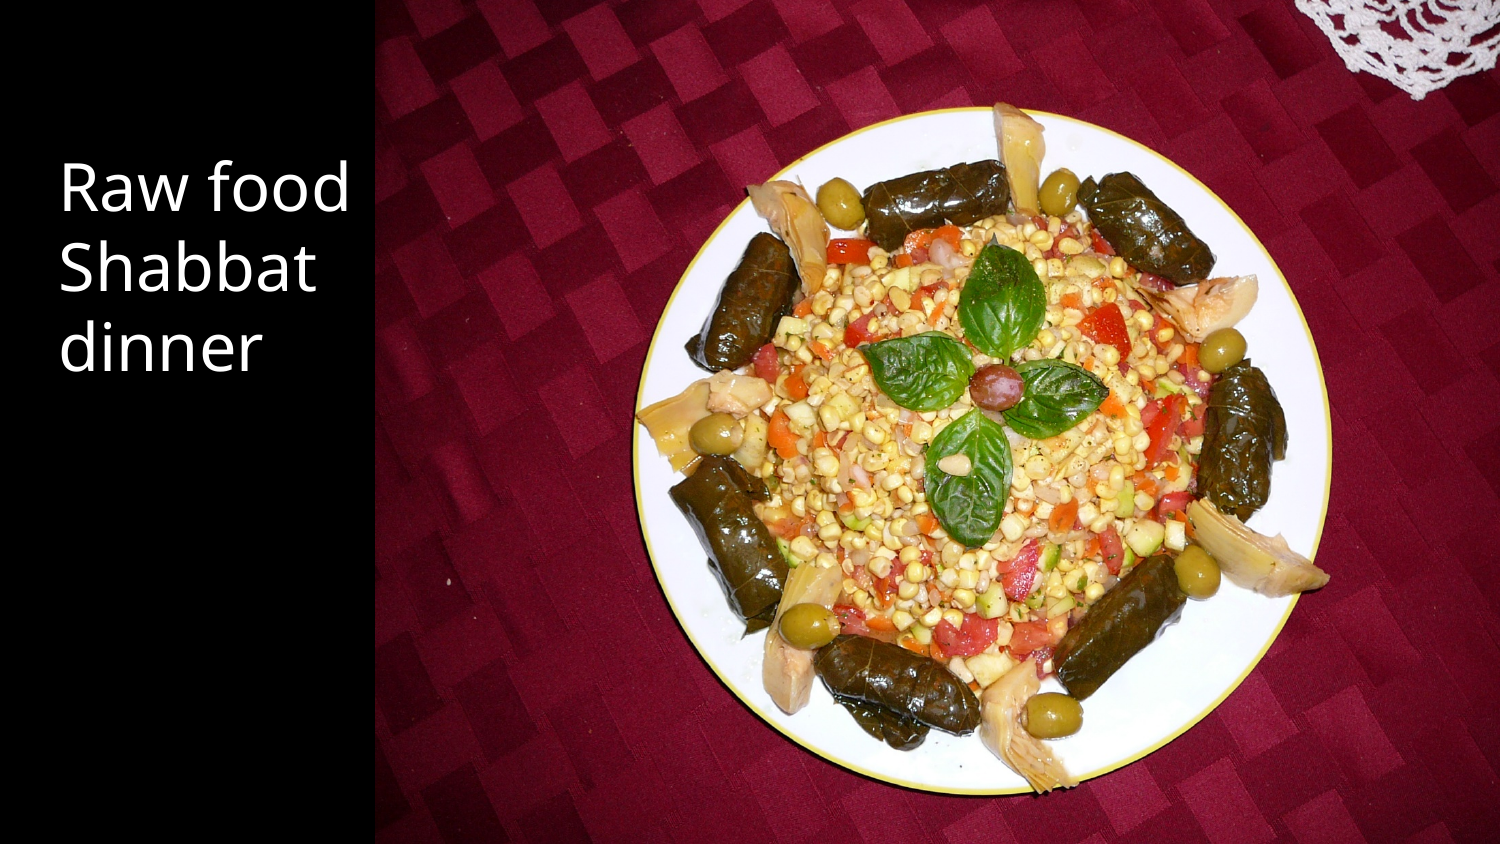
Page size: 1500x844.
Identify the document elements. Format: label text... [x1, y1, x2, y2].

list Raw food Shabbat dinner [50, 46, 363, 810]
picture [374, 0, 1500, 844]
